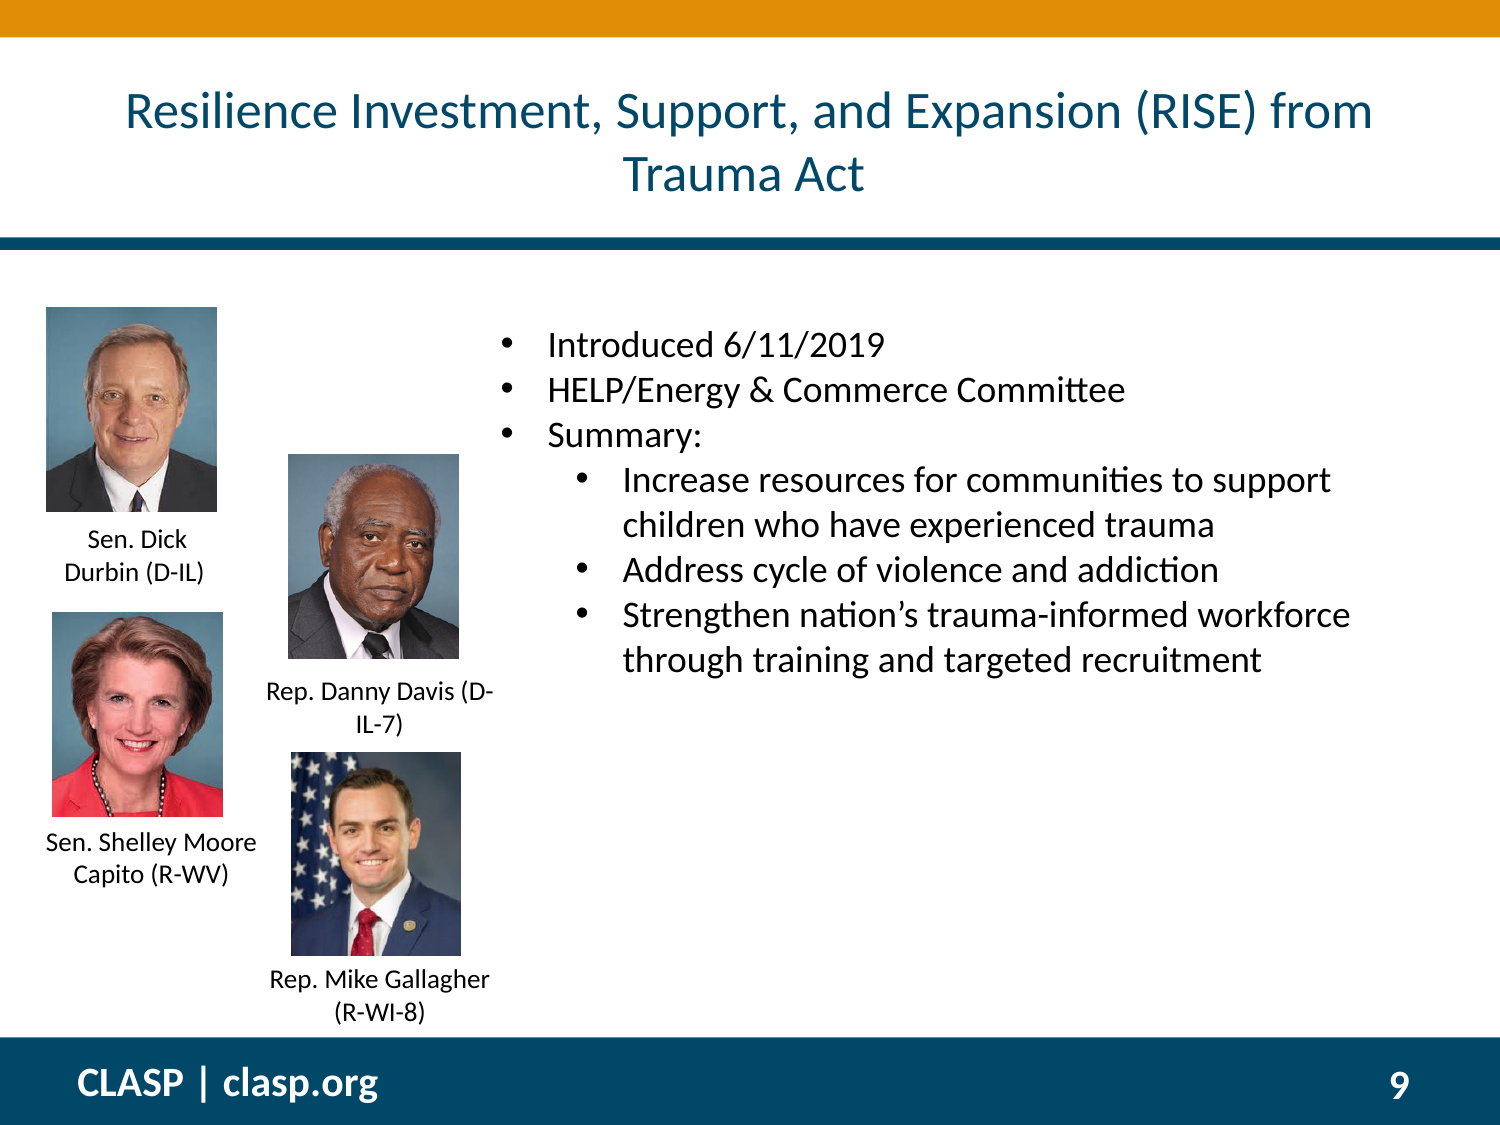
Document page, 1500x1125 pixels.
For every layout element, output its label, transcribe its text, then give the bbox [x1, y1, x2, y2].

picture [288, 454, 459, 660]
text_box Rep. Danny Davis (D-IL-7) [239, 666, 520, 747]
text_box Sen. Shelley Moore Capito (R-WV) [11, 816, 285, 897]
picture [291, 752, 462, 957]
picture [52, 612, 223, 817]
text_box Sen. Dick Durbin (D-IL) [35, 514, 240, 595]
text_box Introduced 6/11/2019 HELP/Energy & Commerce Committee Summary: Increase resources for communities to support children who have experienced trauma Address cycle of violence and addiction Strengthen nation’s trauma-informed workforce through training and targeted recruitment [485, 312, 1411, 688]
picture [45, 306, 217, 512]
text_box Rep. Mike Gallagher (R-WI-8) [239, 953, 520, 1034]
title Resilience Investment, Support, and Expansion (RISE) from Trauma Act [75, 45, 1425, 233]
